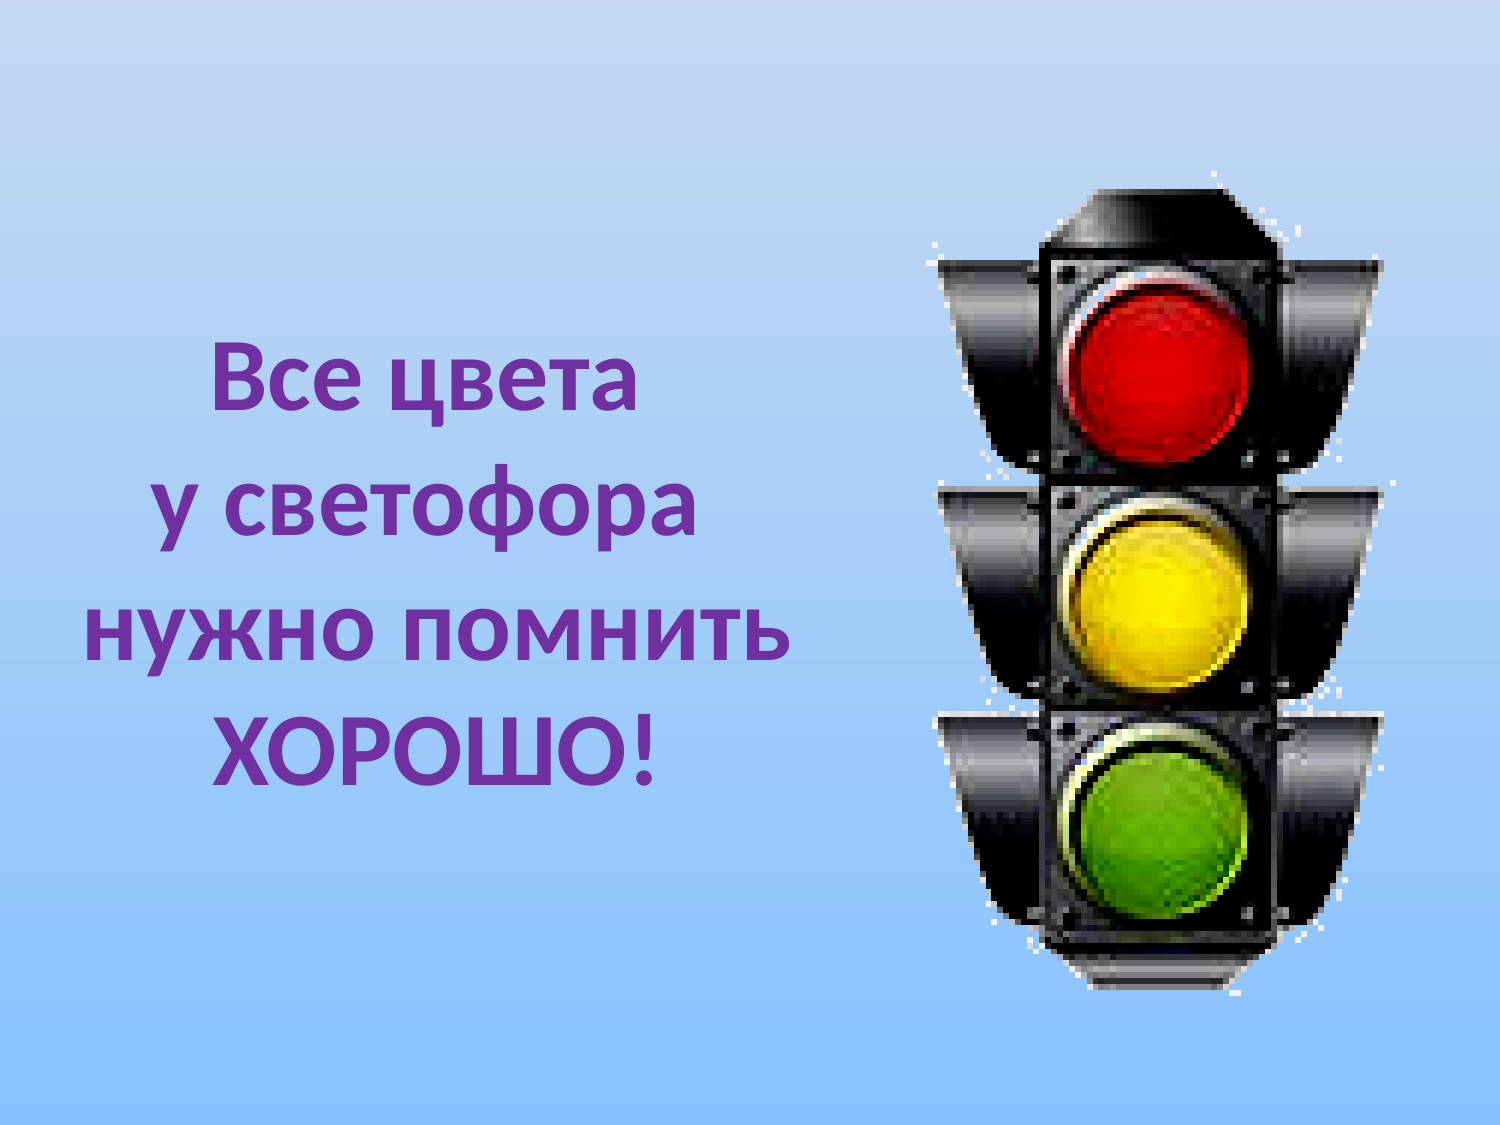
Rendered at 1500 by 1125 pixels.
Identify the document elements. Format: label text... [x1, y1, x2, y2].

title Все цвета у светофора нужно помнить ХОРОШО! [52, 136, 822, 977]
picture [879, 148, 1426, 1039]
